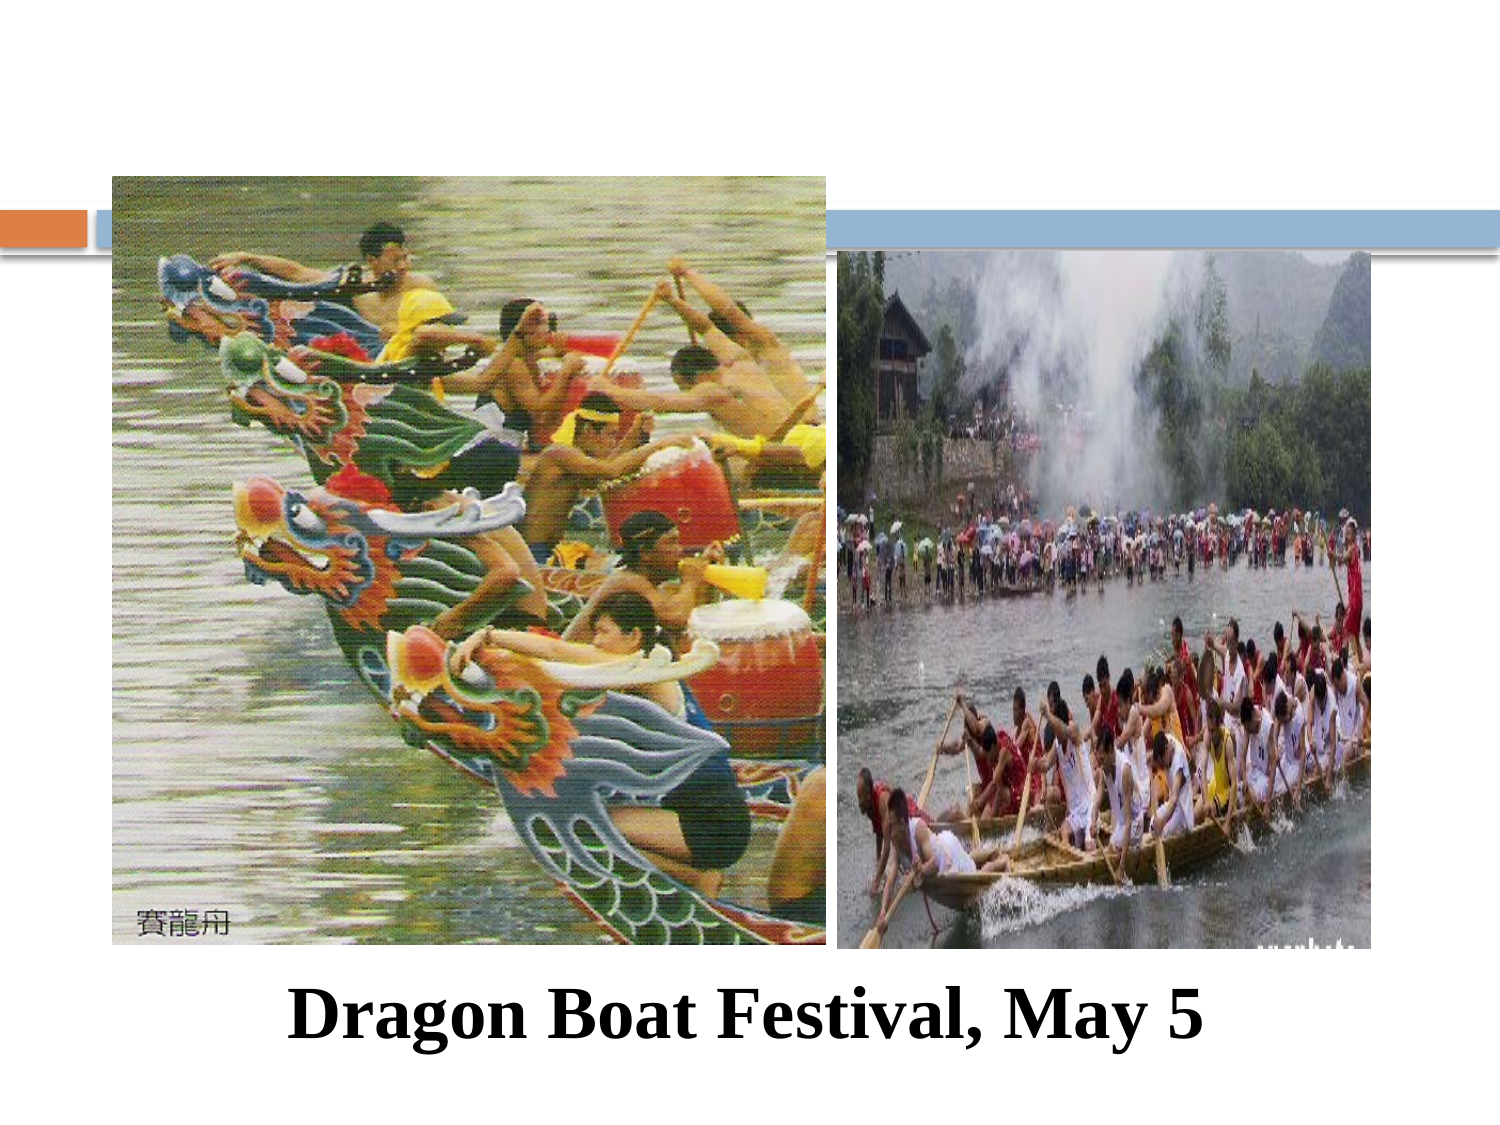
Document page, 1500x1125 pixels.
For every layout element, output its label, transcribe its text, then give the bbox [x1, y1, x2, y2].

text_box Dragon Boat Festival, May 5 [265, 956, 1246, 1088]
picture [112, 176, 826, 945]
picture [837, 251, 1371, 949]
